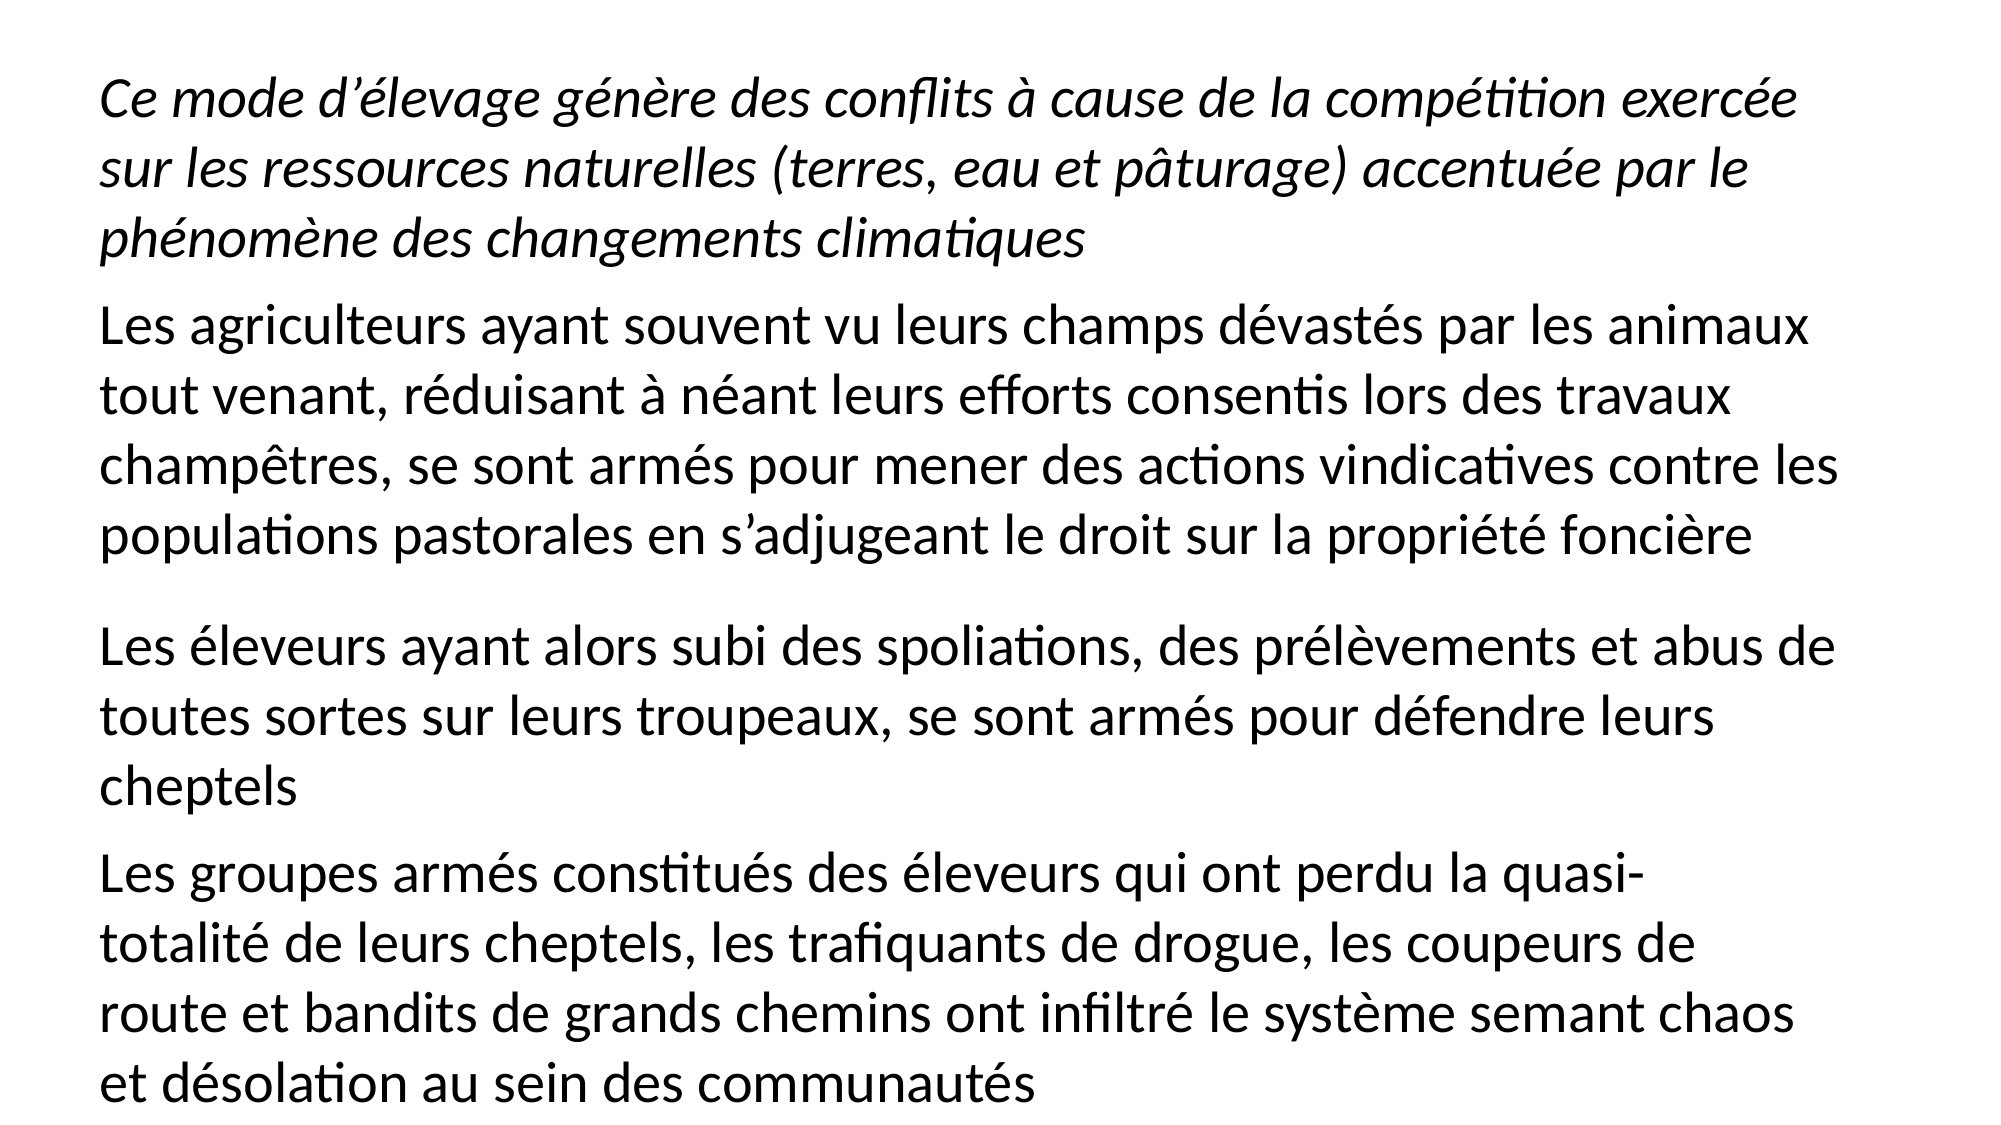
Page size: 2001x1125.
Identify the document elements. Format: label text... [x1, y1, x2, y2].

text_box Les éleveurs ayant alors subi des spoliations, des prélèvements et abus de toutes sortes sur leurs troupeaux, se sont armés pour défendre leurs cheptels [85, 599, 1918, 825]
text_box Les agriculteurs ayant souvent vu leurs champs dévastés par les animaux tout venant, réduisant à néant leurs efforts consentis lors des travaux champêtres, se sont armés pour mener des actions vindicatives contre les populations pastorales en s’adjugeant le droit sur la propriété foncière [85, 278, 1892, 574]
text_box Ce mode d’élevage génère des conflits à cause de la compétition exercée sur les ressources naturelles (terres, eau et pâturage) accentuée par le phénomène des changements climatiques [85, 51, 1892, 276]
text_box Les groupes armés constitués des éleveurs qui ont perdu la quasi-totalité de leurs cheptels, les trafiquants de drogue, les coupeurs de route et bandits de grands chemins ont infiltré le système semant chaos et désolation au sein des communautés [85, 827, 1824, 1122]
